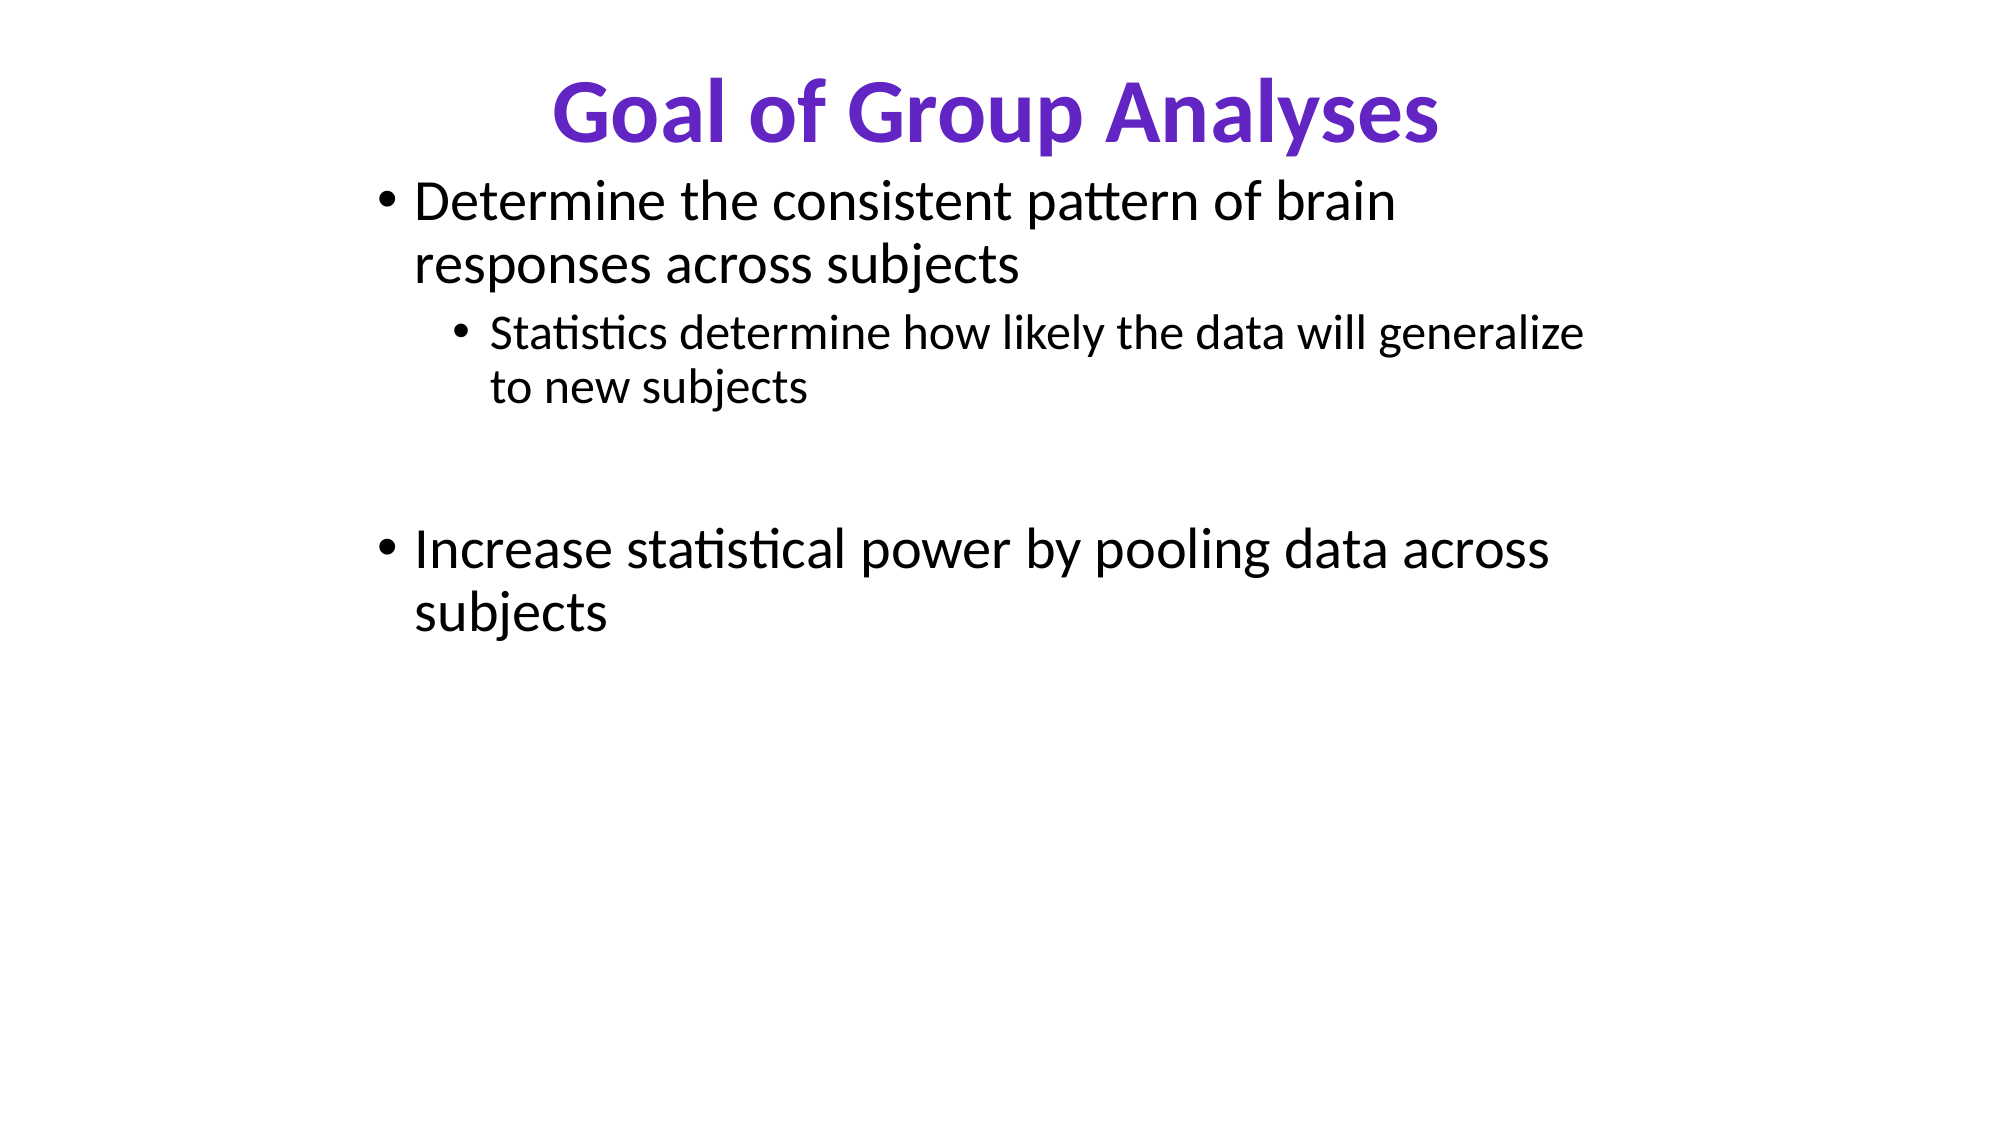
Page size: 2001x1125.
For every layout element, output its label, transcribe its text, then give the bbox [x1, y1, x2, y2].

text_box Goal of Group Analyses [249, 0, 1750, 238]
list Determine the consistent pattern of brain responses across subjects Statistics determine how likely the data will generalize to new subjects Increase statistical power by pooling data across subjects [362, 238, 1638, 963]
